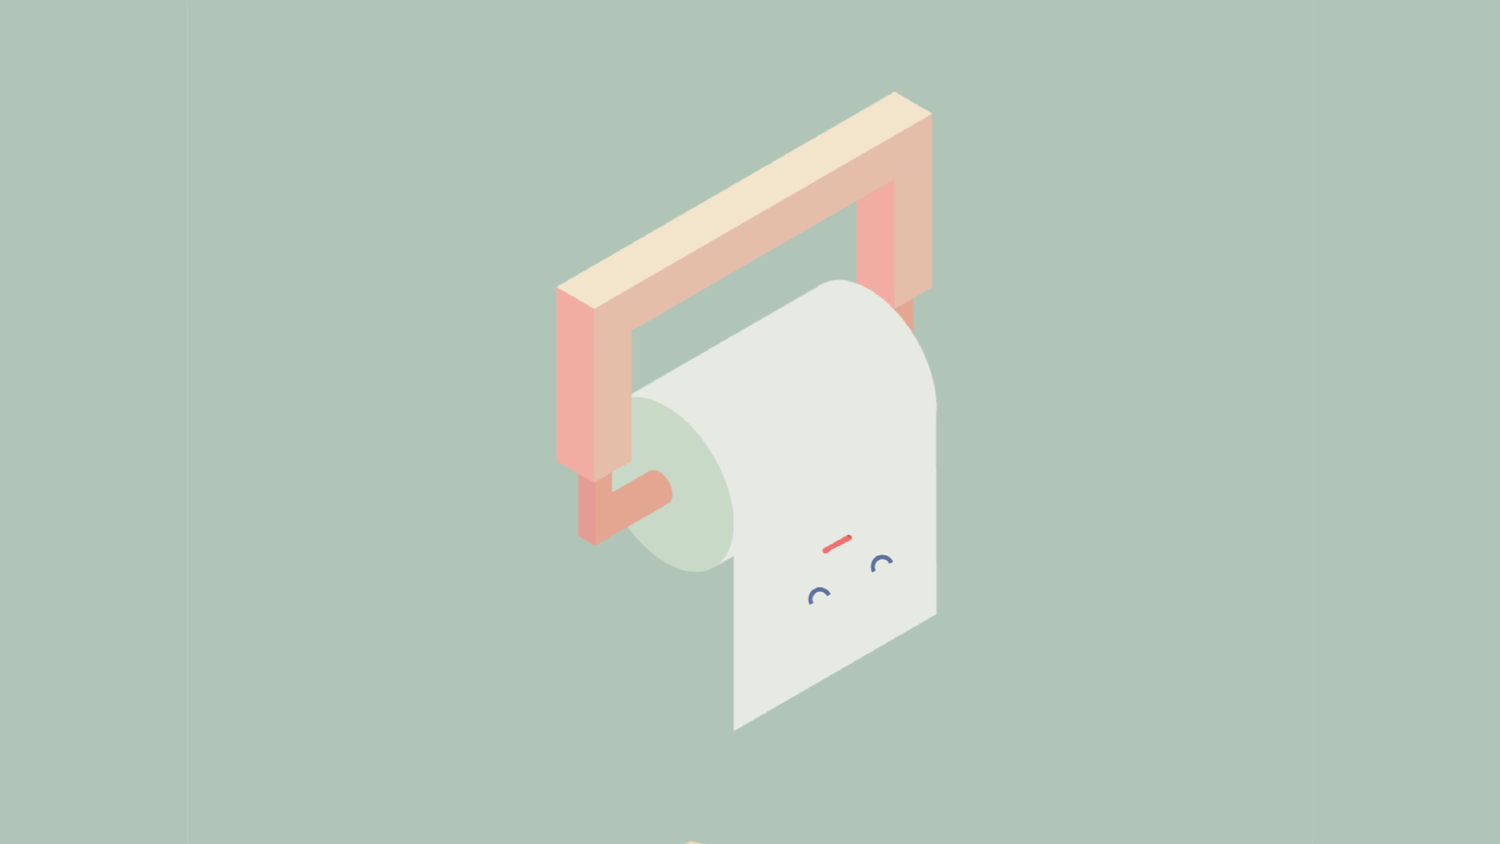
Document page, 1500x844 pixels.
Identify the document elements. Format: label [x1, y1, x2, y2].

picture [187, 0, 1313, 844]
